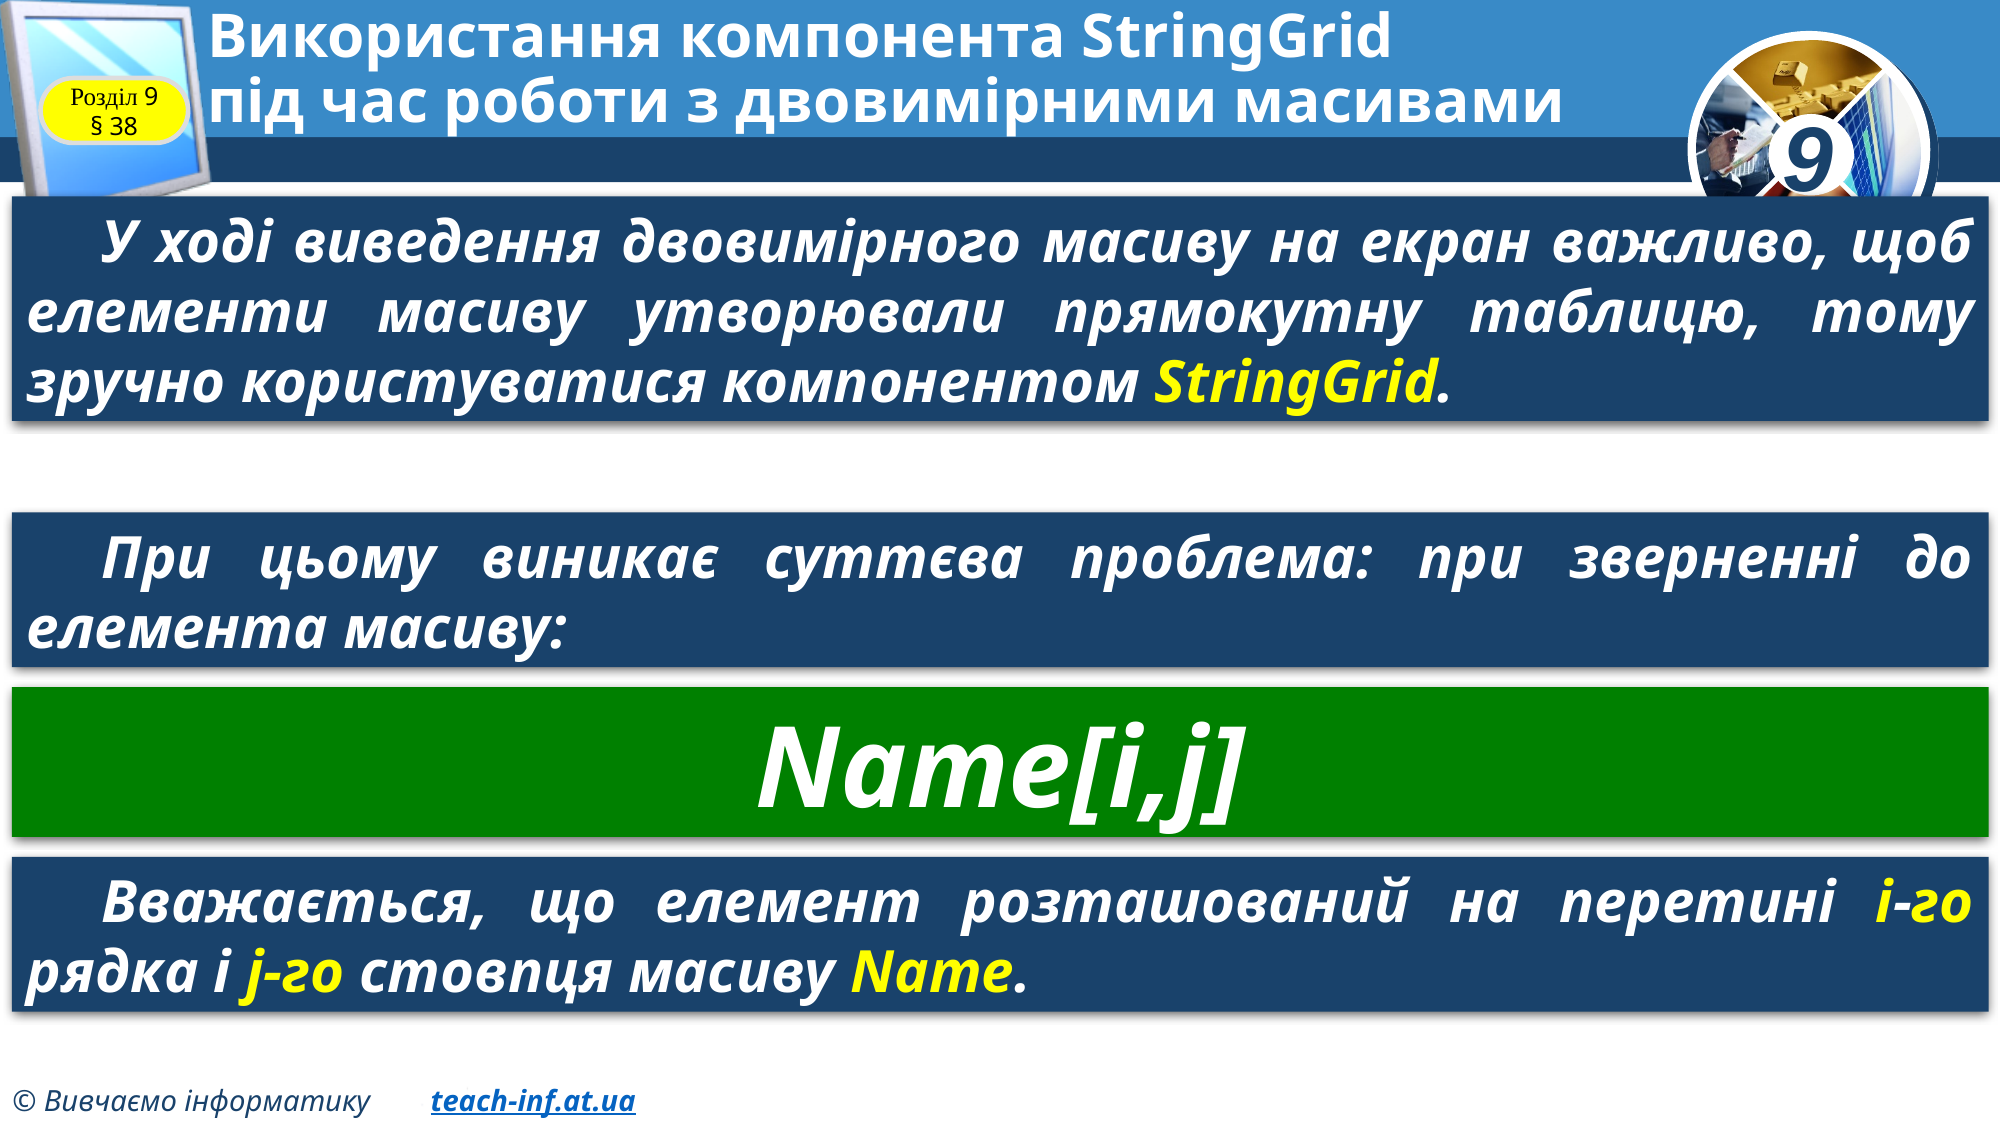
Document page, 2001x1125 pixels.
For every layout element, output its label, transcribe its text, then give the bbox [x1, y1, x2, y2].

picture [1837, 73, 1921, 196]
picture [464, 1098, 469, 1108]
picture [1818, 185, 1851, 196]
text_box У ході виведення двовимірного масиву на екран важливо, щоб елементи масиву утворювали прямокутну таблицю, тому зручно користуватися компонентом StringGrid. [11, 196, 1989, 421]
picture [1733, 40, 1883, 122]
text_box Вважається, що елемент розташований на перетині і‑го рядка і j-го стовпця масиву Name. [11, 856, 1989, 1012]
text_box При цьому виникає суттєва проблема: при зверненні до елемента масиву: [11, 512, 1989, 668]
picture [0, 0, 212, 296]
title Використання компонента StringGrid під час роботи з двовимірними масивами [212, 26, 1678, 114]
picture [417, 1071, 470, 1124]
text_box Name[i,j] [11, 687, 1989, 837]
picture [1763, 181, 1804, 196]
picture [1696, 74, 1780, 196]
